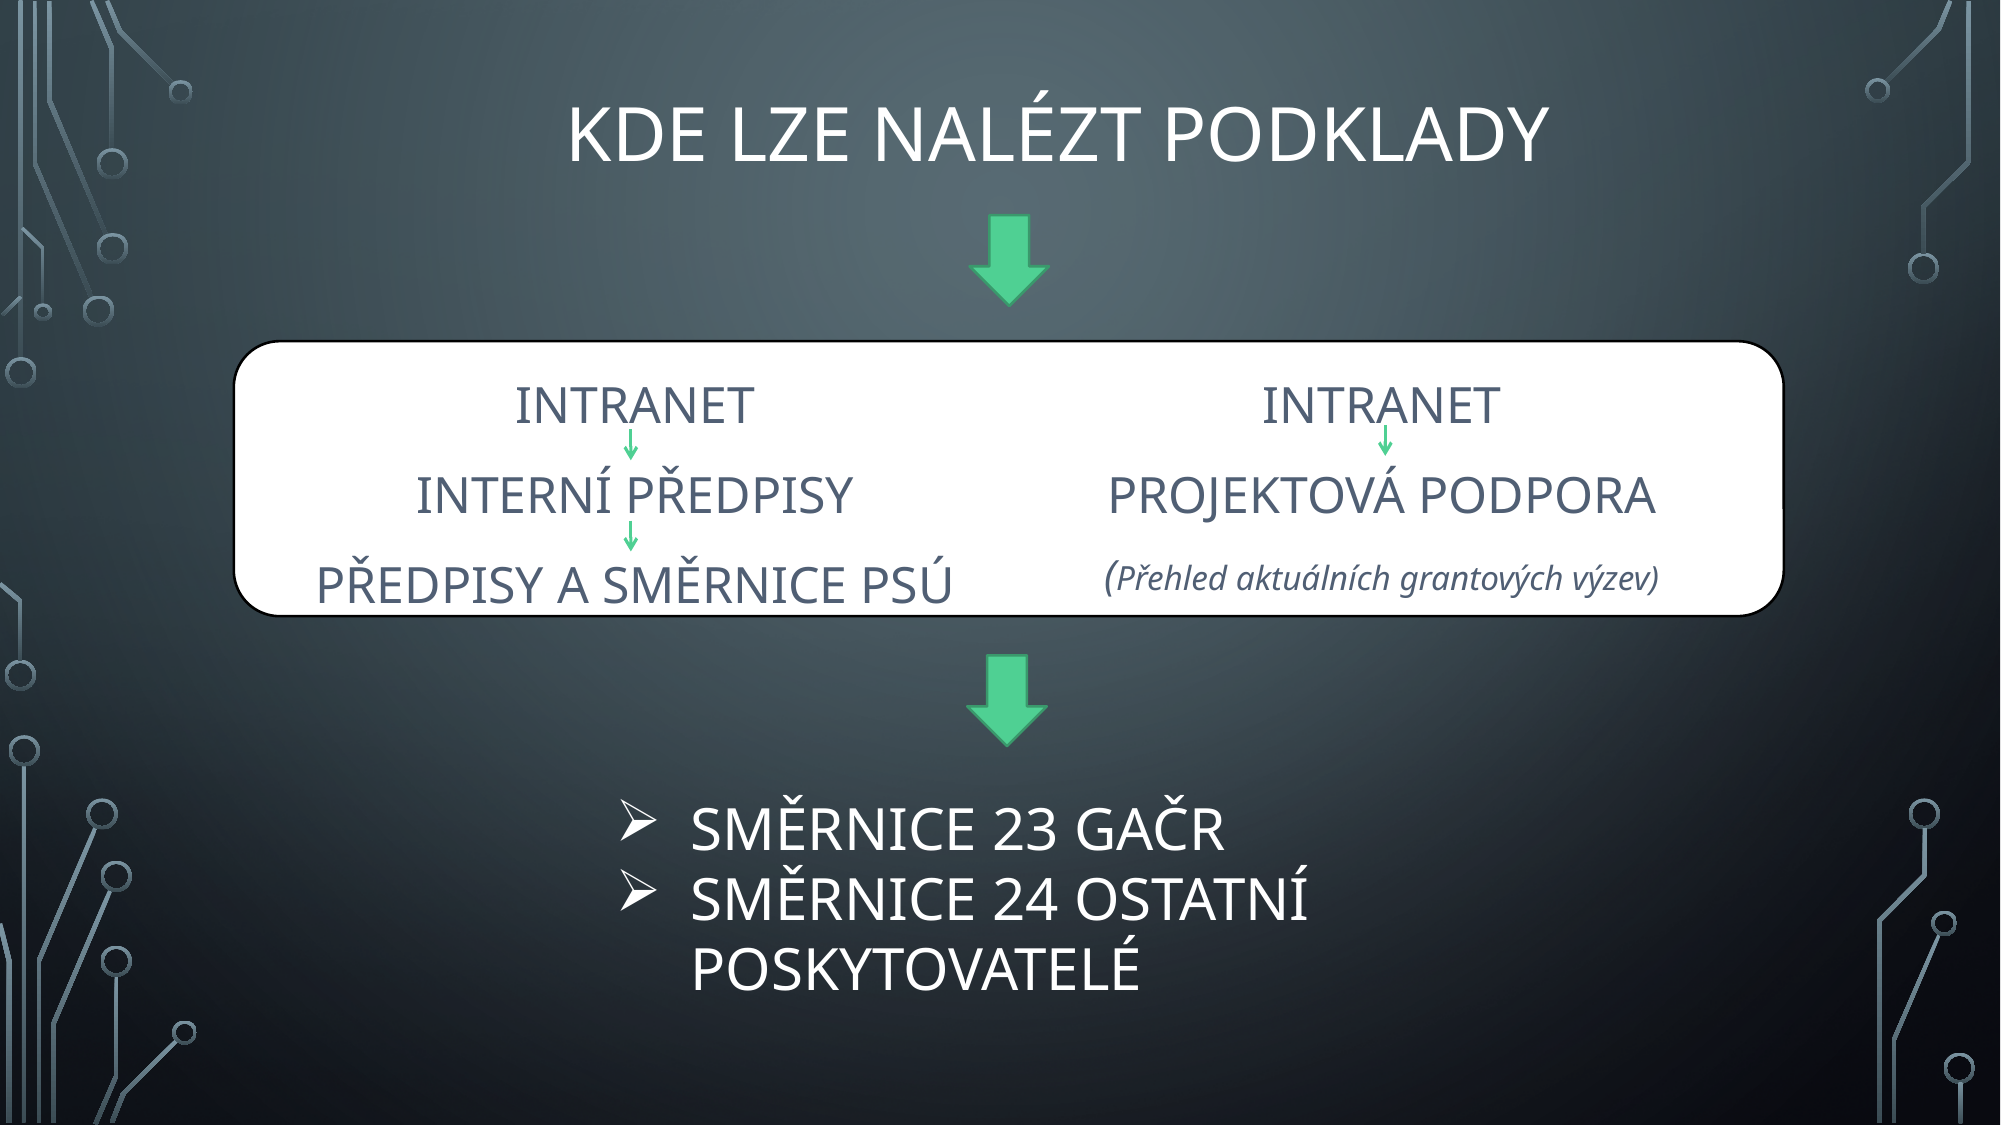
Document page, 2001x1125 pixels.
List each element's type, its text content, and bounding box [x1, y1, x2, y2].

text_box SMĚRNICE 23 GAČR SMĚRNICE 24 OSTATNÍ POSKYTOVATELÉ [525, 785, 1708, 1010]
text_box INTRANET INTERNÍ PŘEDPISY PŘEDPISY A SMĚRNICE PSÚ INTRANET PROJEKTOVÁ PODPORA (Přehled aktuálních grantových výzev) [232, 339, 1786, 618]
text_box [966, 654, 1048, 748]
title KDE LZE NALÉZT PODKLADY [246, 16, 1872, 259]
text_box [968, 213, 1051, 307]
